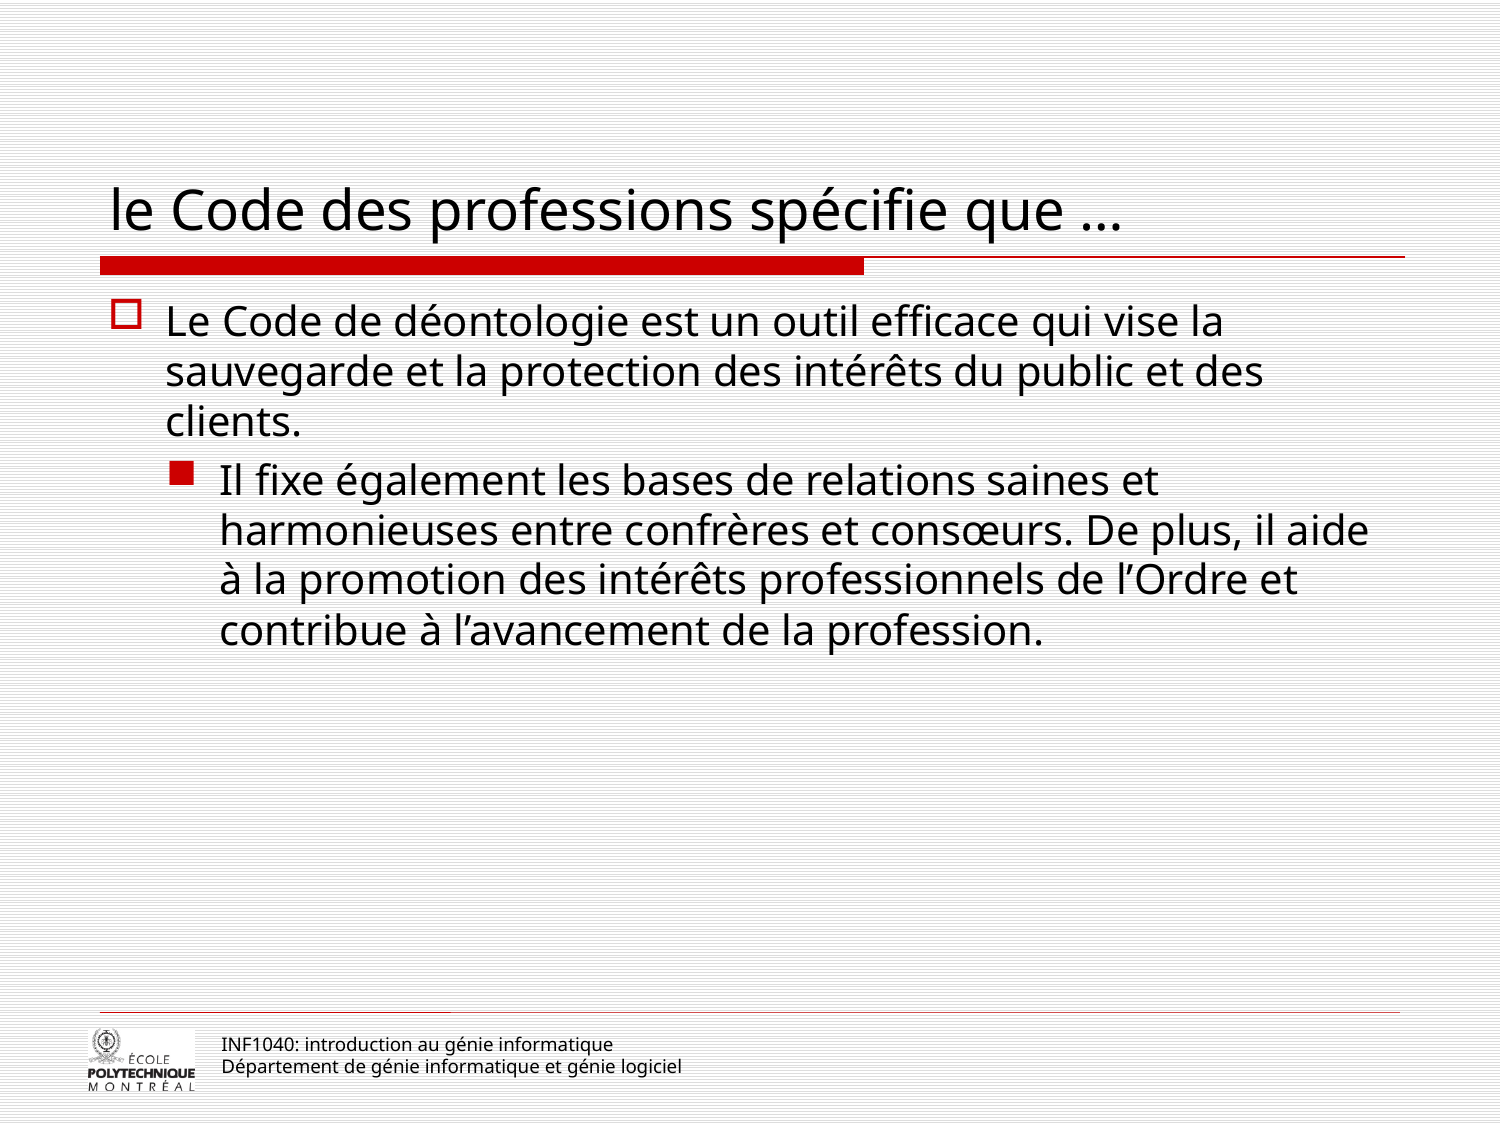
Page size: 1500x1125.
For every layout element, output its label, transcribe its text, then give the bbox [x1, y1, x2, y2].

picture [88, 1028, 195, 1091]
list Le Code de déontologie est un outil efficace qui vise la sauvegarde et la protection des intérêts du public et des clients. Il fixe également les bases de relations saines et harmonieuses entre confrères et consœurs. De plus, il aide à la promotion des intérêts professionnels de l’Ordre et contribue à l’avancement de la profession. [92, 287, 1406, 988]
title le Code des professions spécifie que … [94, 50, 1407, 250]
footer INF1040: introduction au génie informatique Département de génie informatique et génie logiciel [206, 1024, 988, 1101]
